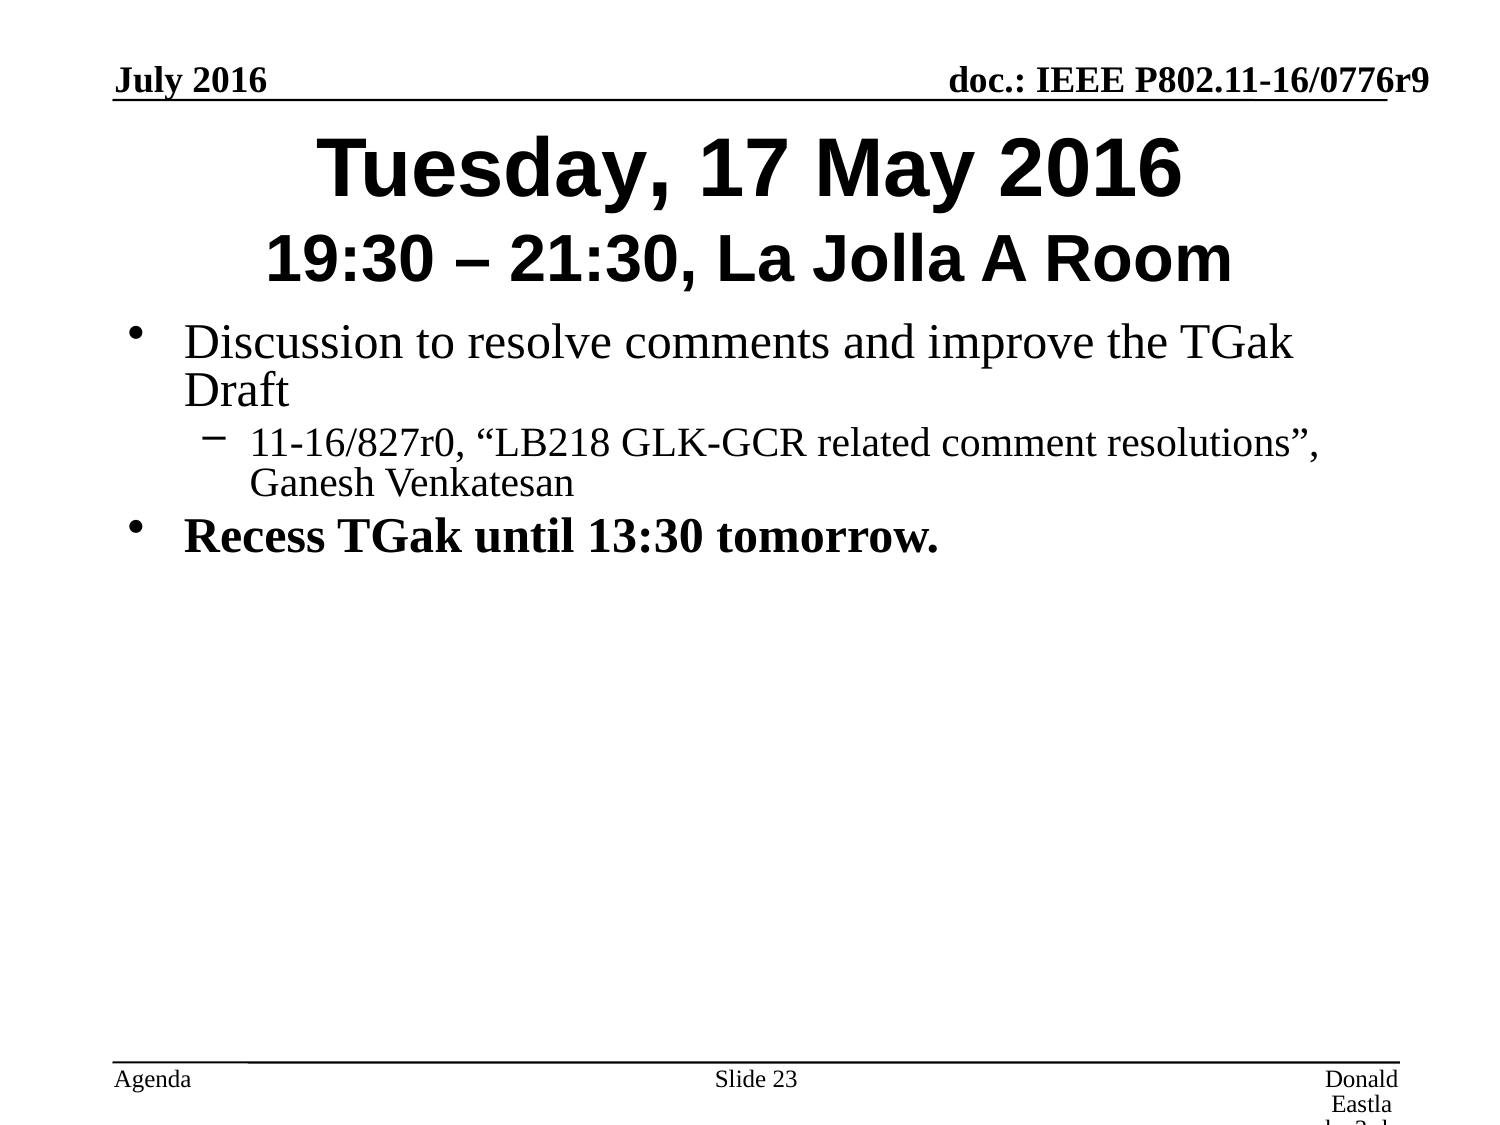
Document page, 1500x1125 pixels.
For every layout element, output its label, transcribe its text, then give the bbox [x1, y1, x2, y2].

title Tuesday, 17 May 2016 19:30 – 21:30, La Jolla A Room [112, 112, 1388, 288]
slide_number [114, 54, 290, 100]
list Discussion to resolve comments and improve the TGak Draft 11-16/827r0, “LB218 GLK-GCR related comment resolutions”, Ganesh Venkatesan Recess TGak until 13:30 tomorrow. [112, 312, 1413, 1063]
slide_number Slide 23 [712, 1063, 800, 1093]
footer Donald Eastlake 3rd, Huawei Technologies [1325, 1063, 1402, 1093]
